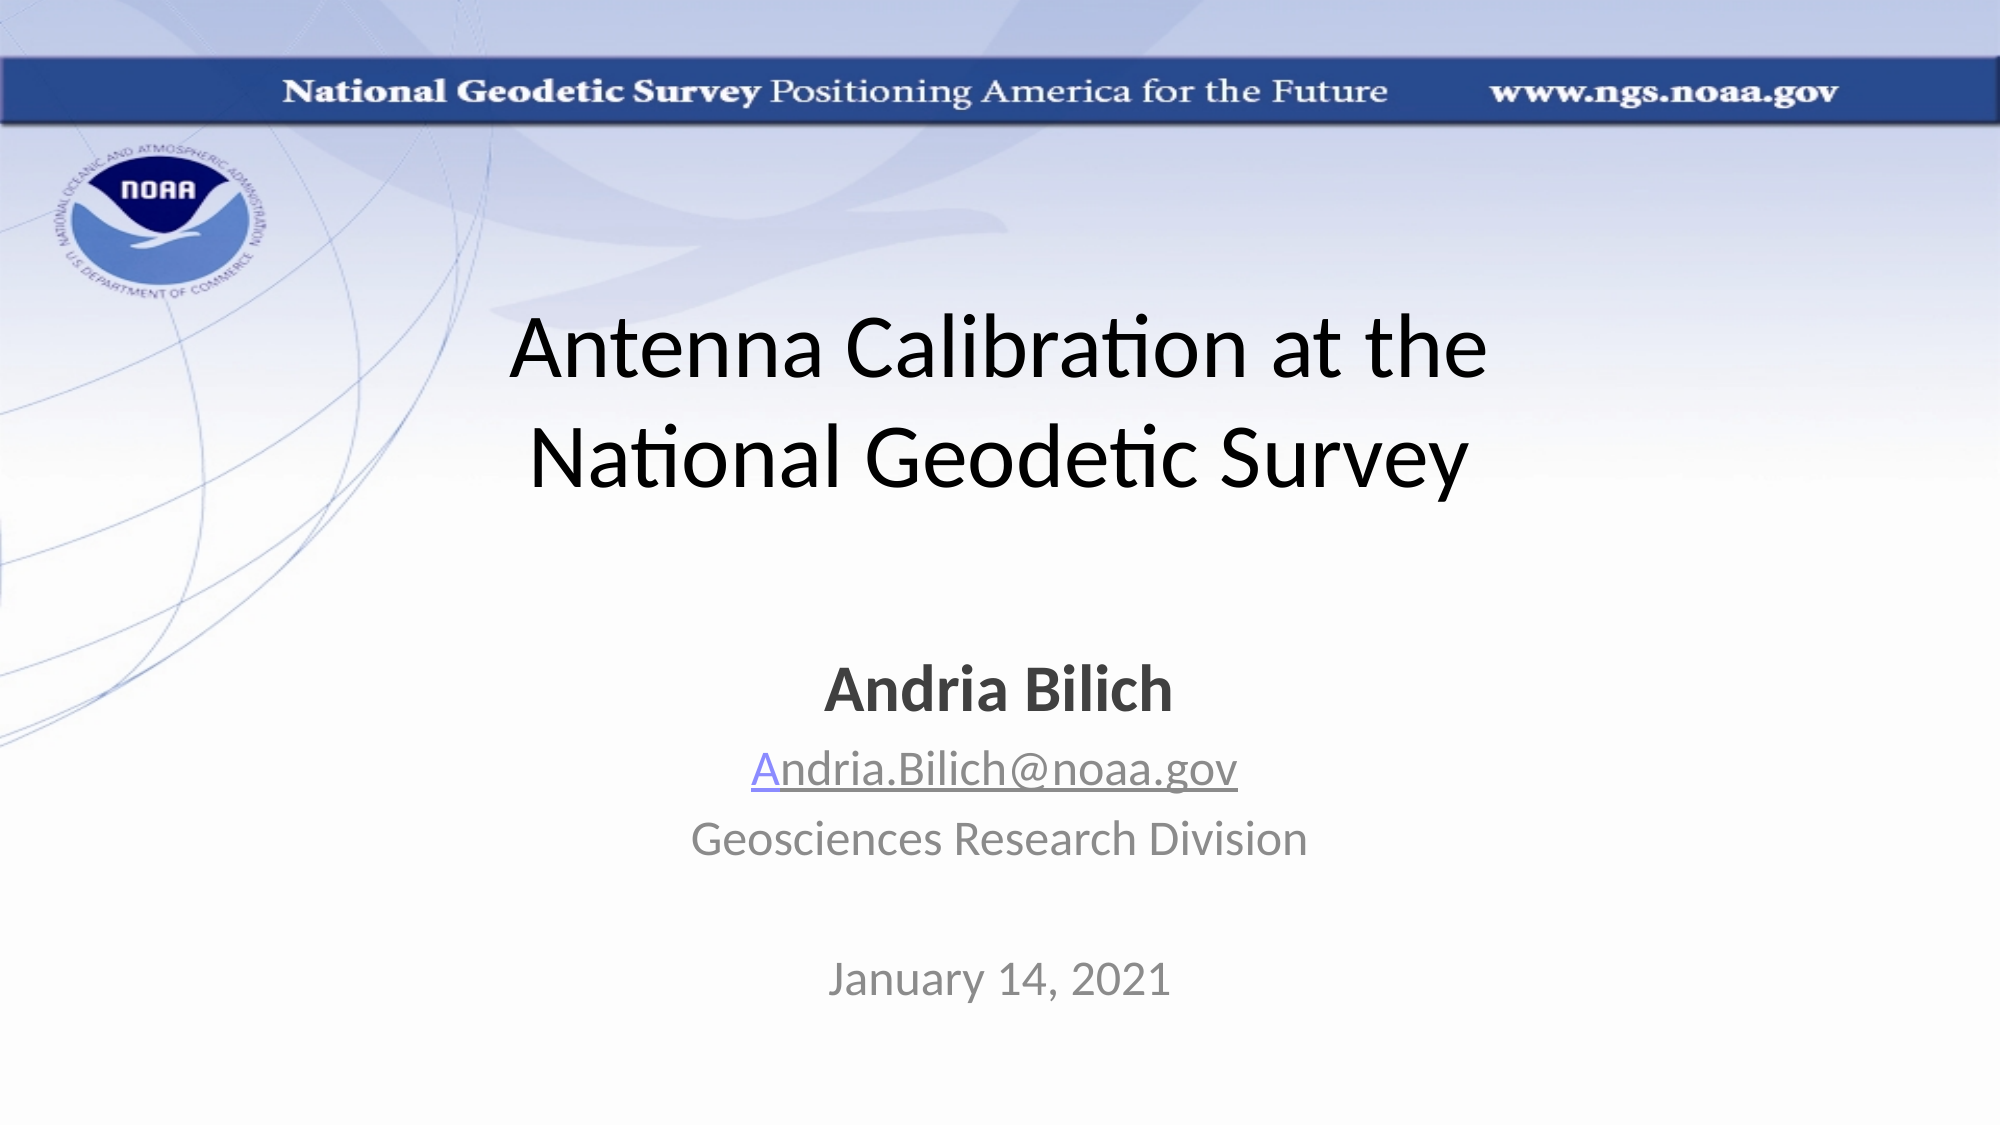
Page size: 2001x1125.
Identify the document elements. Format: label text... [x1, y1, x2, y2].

title Antenna Calibration at the National Geodetic Survey [362, 274, 1638, 517]
picture [0, 0, 2000, 1125]
subtitle Andria Bilich Andria.Bilich@noaa.gov Geosciences Research Division January 14, 2021 [299, 637, 1701, 926]
